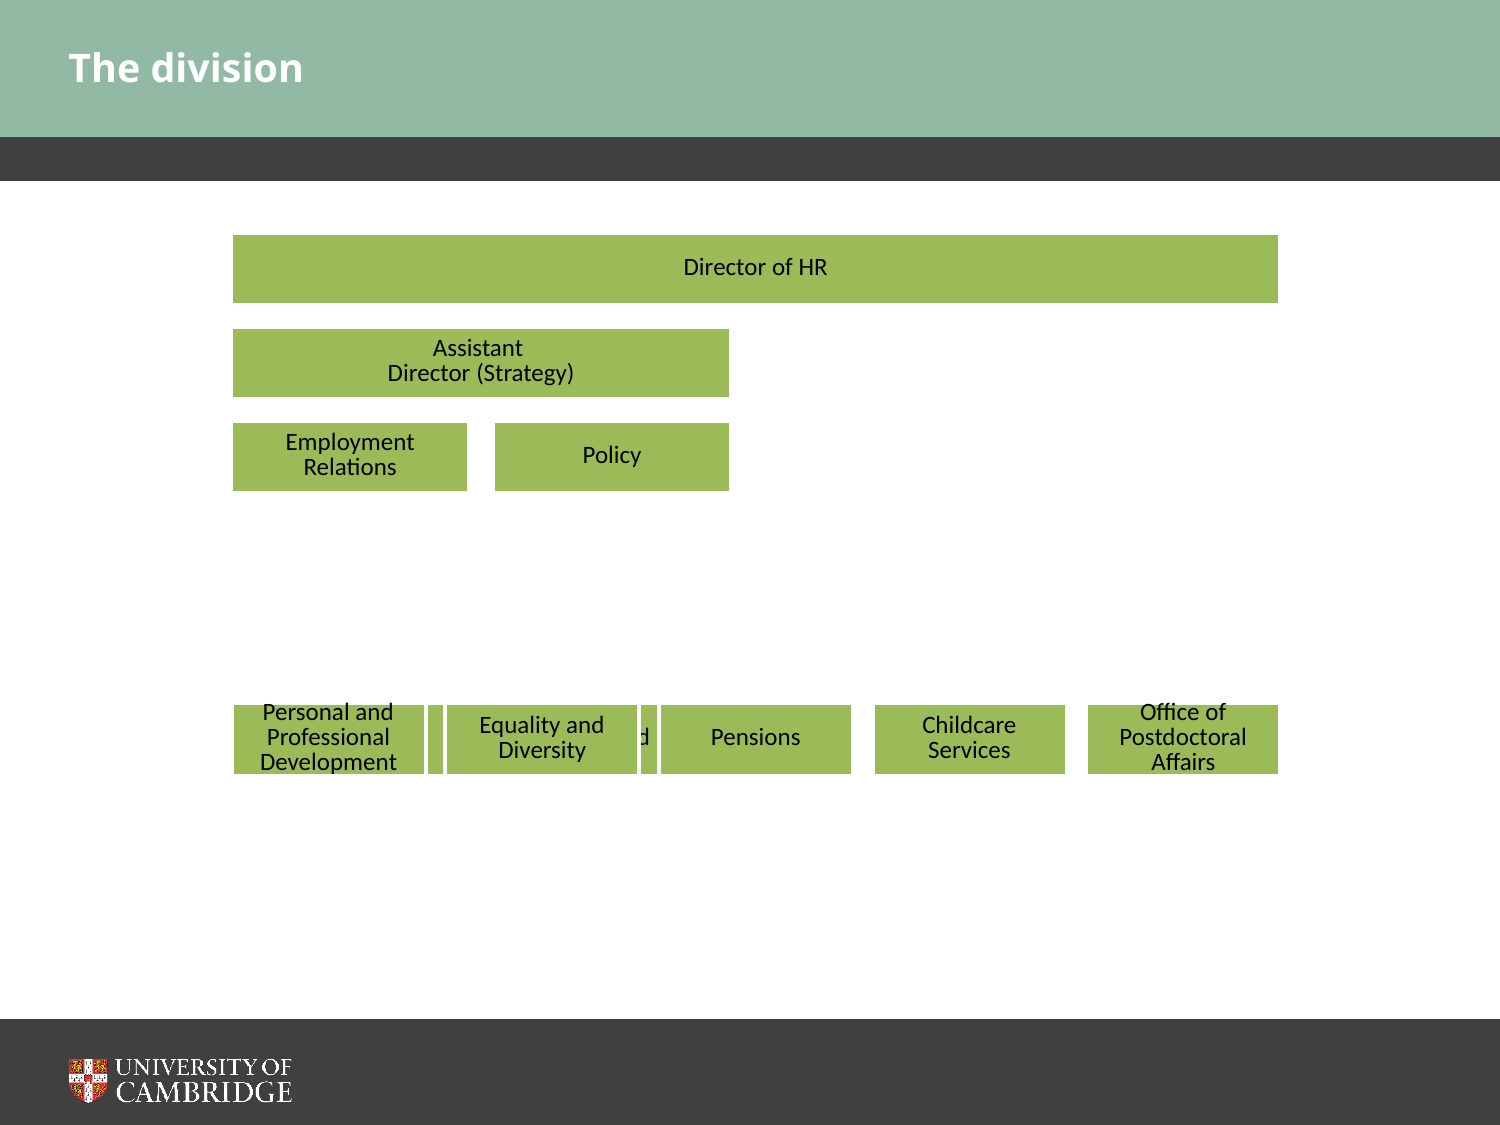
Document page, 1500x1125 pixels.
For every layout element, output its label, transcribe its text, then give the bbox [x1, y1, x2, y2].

picture [68, 1057, 293, 1103]
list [100, 232, 1412, 965]
text_box [0, 1017, 1500, 1125]
picture [0, 136, 1500, 182]
text_box The division [53, 32, 1395, 102]
text_box [0, 0, 1500, 135]
